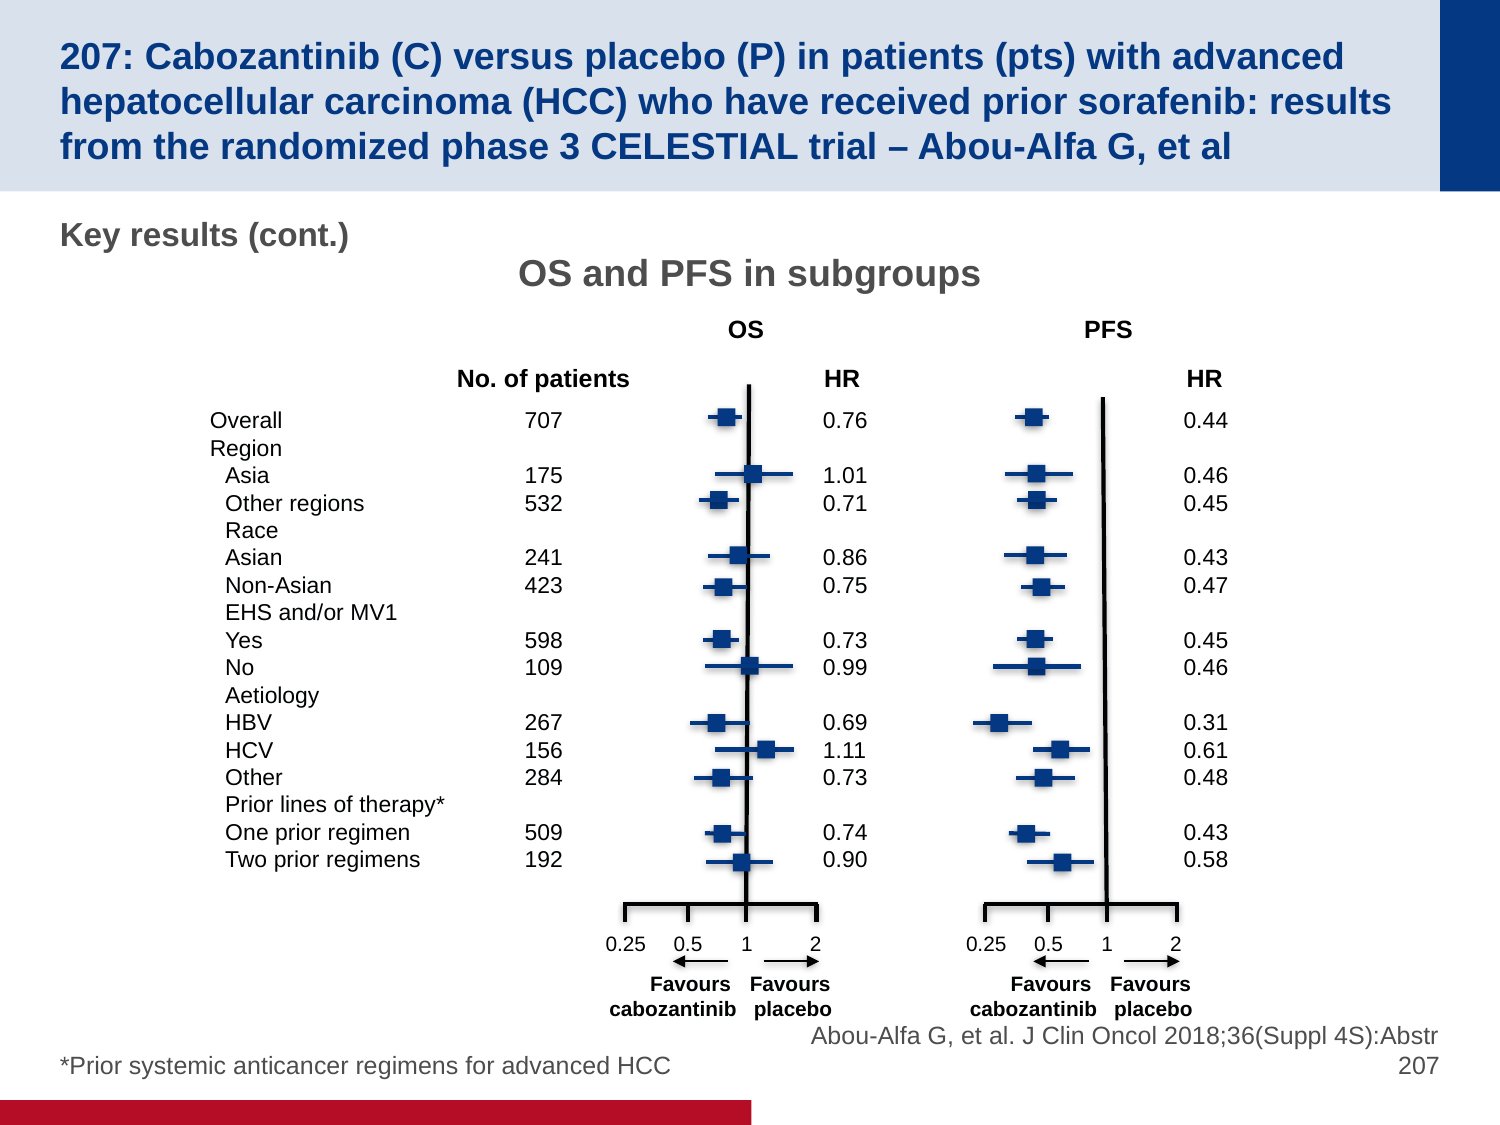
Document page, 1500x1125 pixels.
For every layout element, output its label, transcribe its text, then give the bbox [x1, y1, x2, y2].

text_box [201, 305, 1244, 1030]
text_box OS and PFS in subgroups [503, 241, 997, 301]
title 207: Cabozantinib (C) versus placebo (P) in patients (pts) with advanced hepatocellular carcinoma (HCC) who have received prior sorafenib: results from the randomized phase 3 CELESTIAL trial – Abou-Alfa G, et al [59, 29, 1412, 162]
list Key results (cont.) [59, 205, 1441, 985]
list *Prior systemic anticancer regimens for advanced HCC [59, 999, 738, 1080]
list Abou-Alfa G, et al. J Clin Oncol 2018;36(Suppl 4S):Abstr 207 [762, 999, 1441, 1080]
